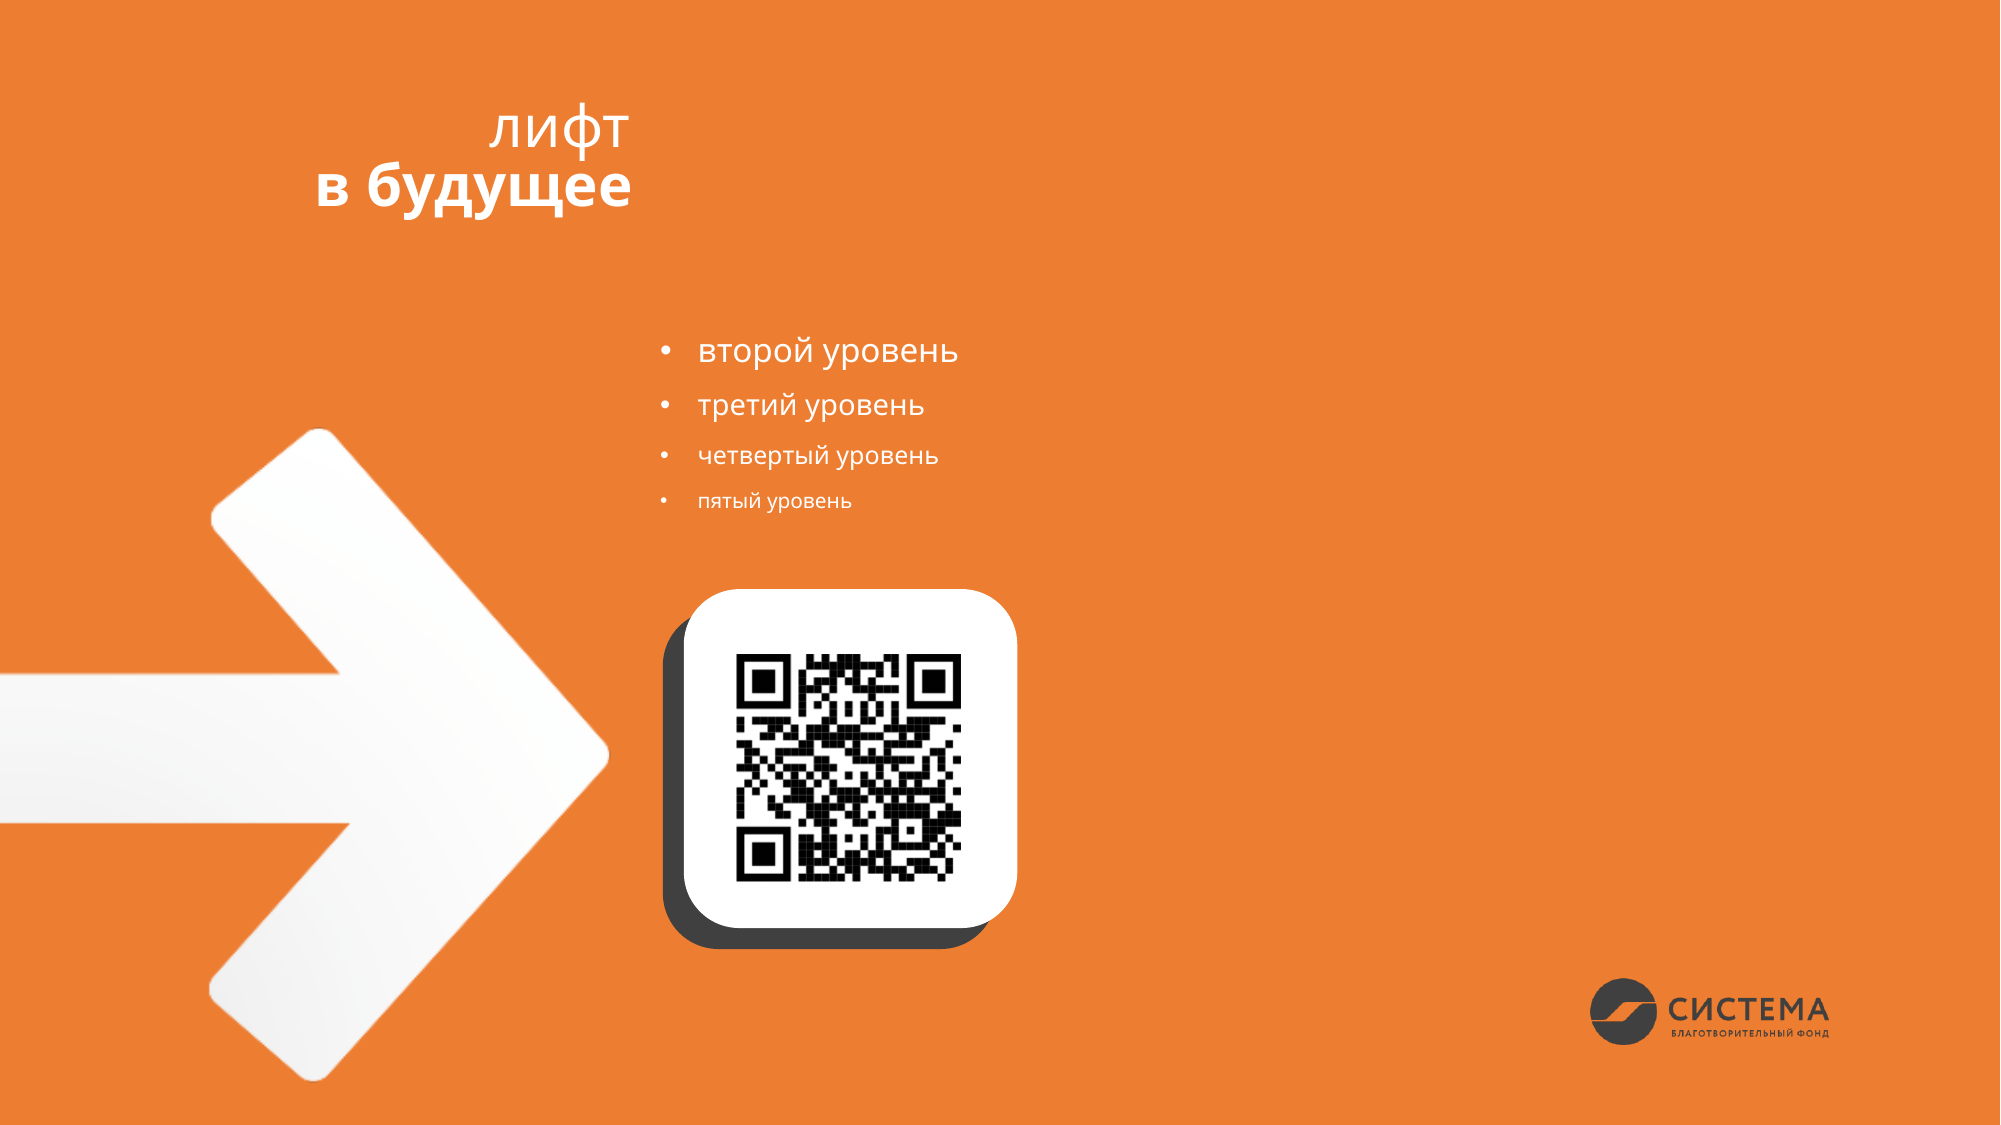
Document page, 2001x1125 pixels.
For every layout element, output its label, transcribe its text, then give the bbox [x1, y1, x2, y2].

text_box в будущее [299, 140, 714, 225]
text_box второй уровень третий уровень четвертый уровень пятый уровень [645, 326, 1831, 1035]
picture [721, 638, 976, 897]
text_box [662, 589, 1018, 949]
picture [1589, 978, 1829, 1045]
picture [0, 402, 643, 1117]
title лифт [173, 90, 646, 160]
